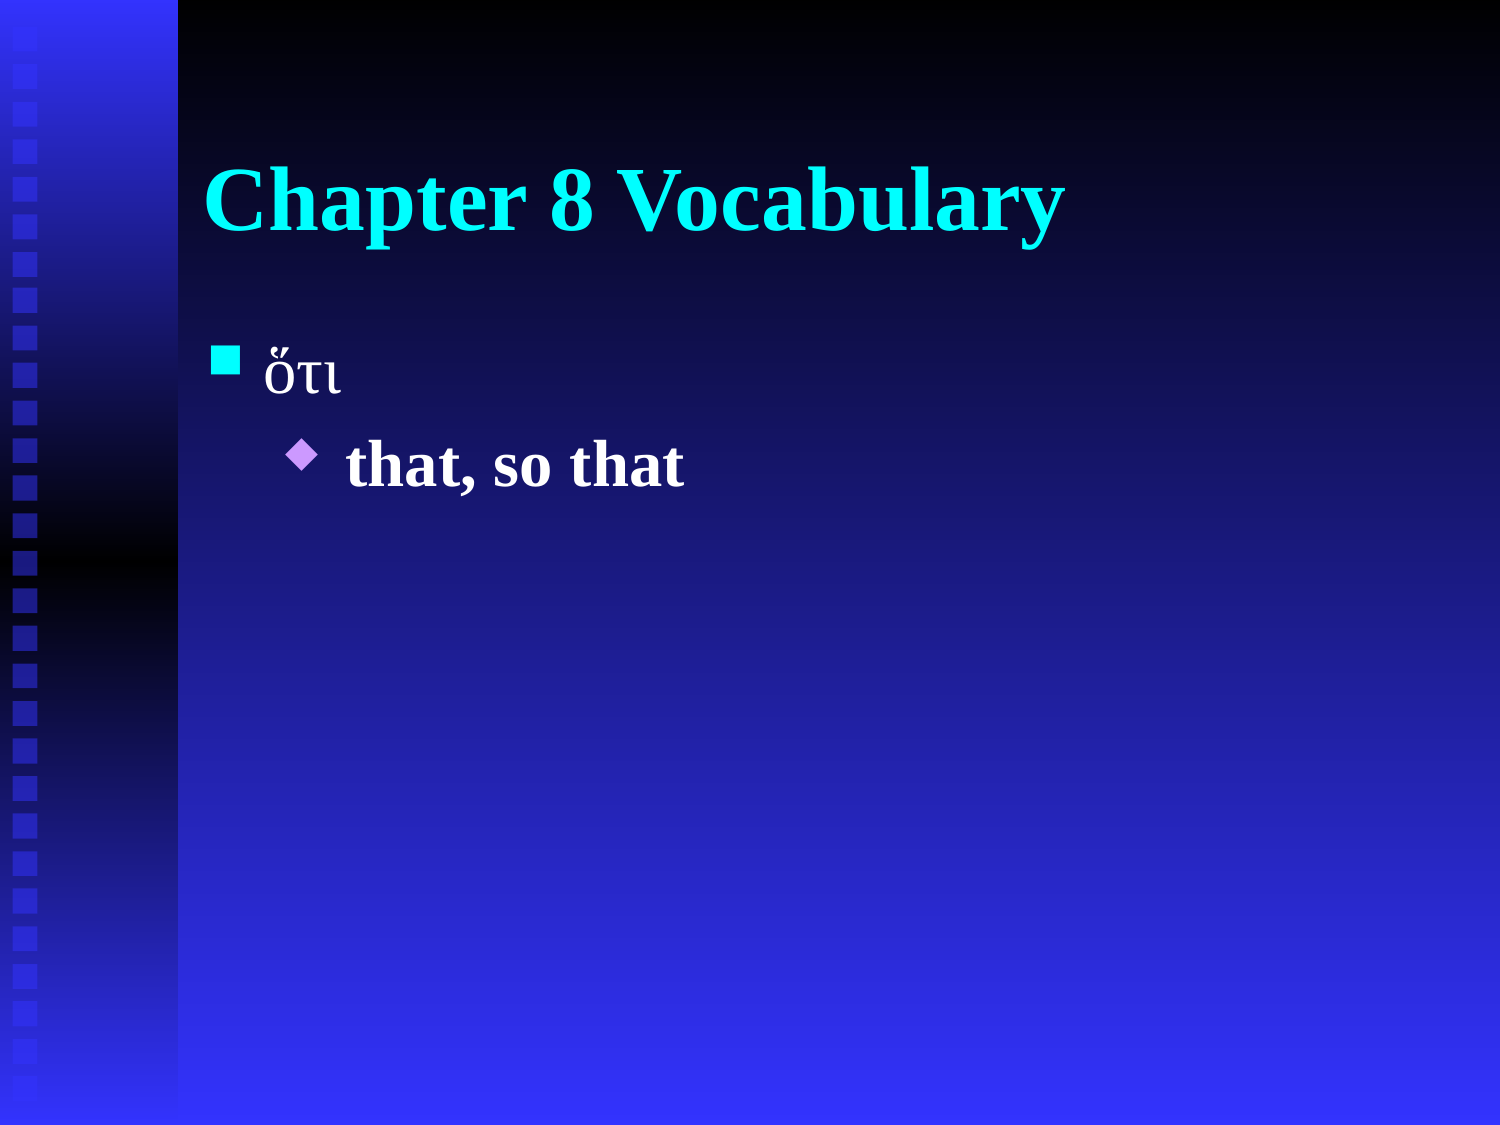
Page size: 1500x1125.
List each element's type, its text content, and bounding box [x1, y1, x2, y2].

list ὅτι that, so that [191, 319, 1467, 1088]
title Chapter 8 Vocabulary [187, 99, 1463, 288]
